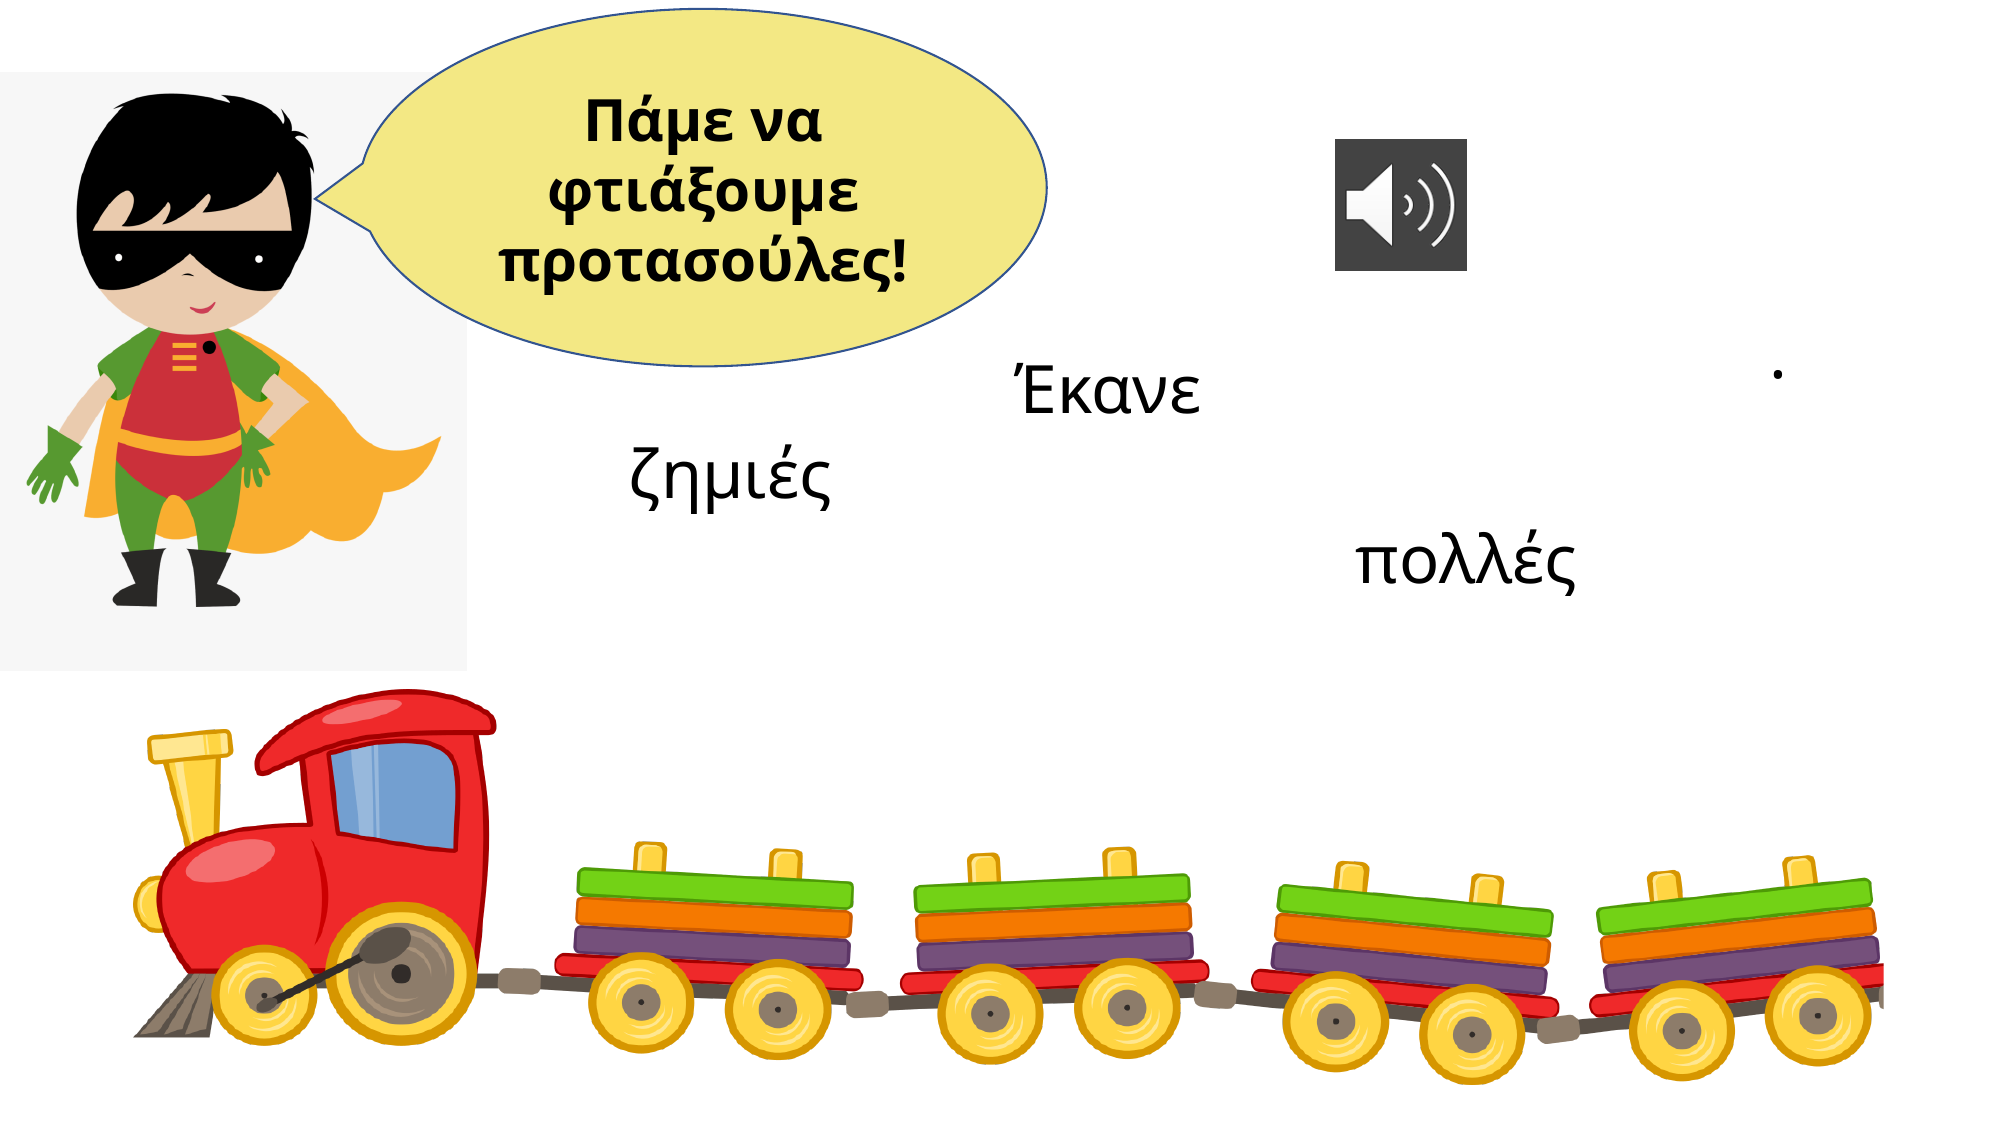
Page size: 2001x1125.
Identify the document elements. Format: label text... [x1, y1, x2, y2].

picture [116, 689, 1884, 1085]
picture [0, 72, 467, 671]
picture [1334, 138, 1468, 272]
text_box Πάμε να φτιάξουμε προτασούλες! [439, 7, 1048, 368]
text_box ζημιές [614, 424, 896, 520]
text_box πολλές [1340, 509, 1622, 604]
text_box . [1754, 304, 1835, 400]
text_box Έκανε [999, 339, 1282, 435]
